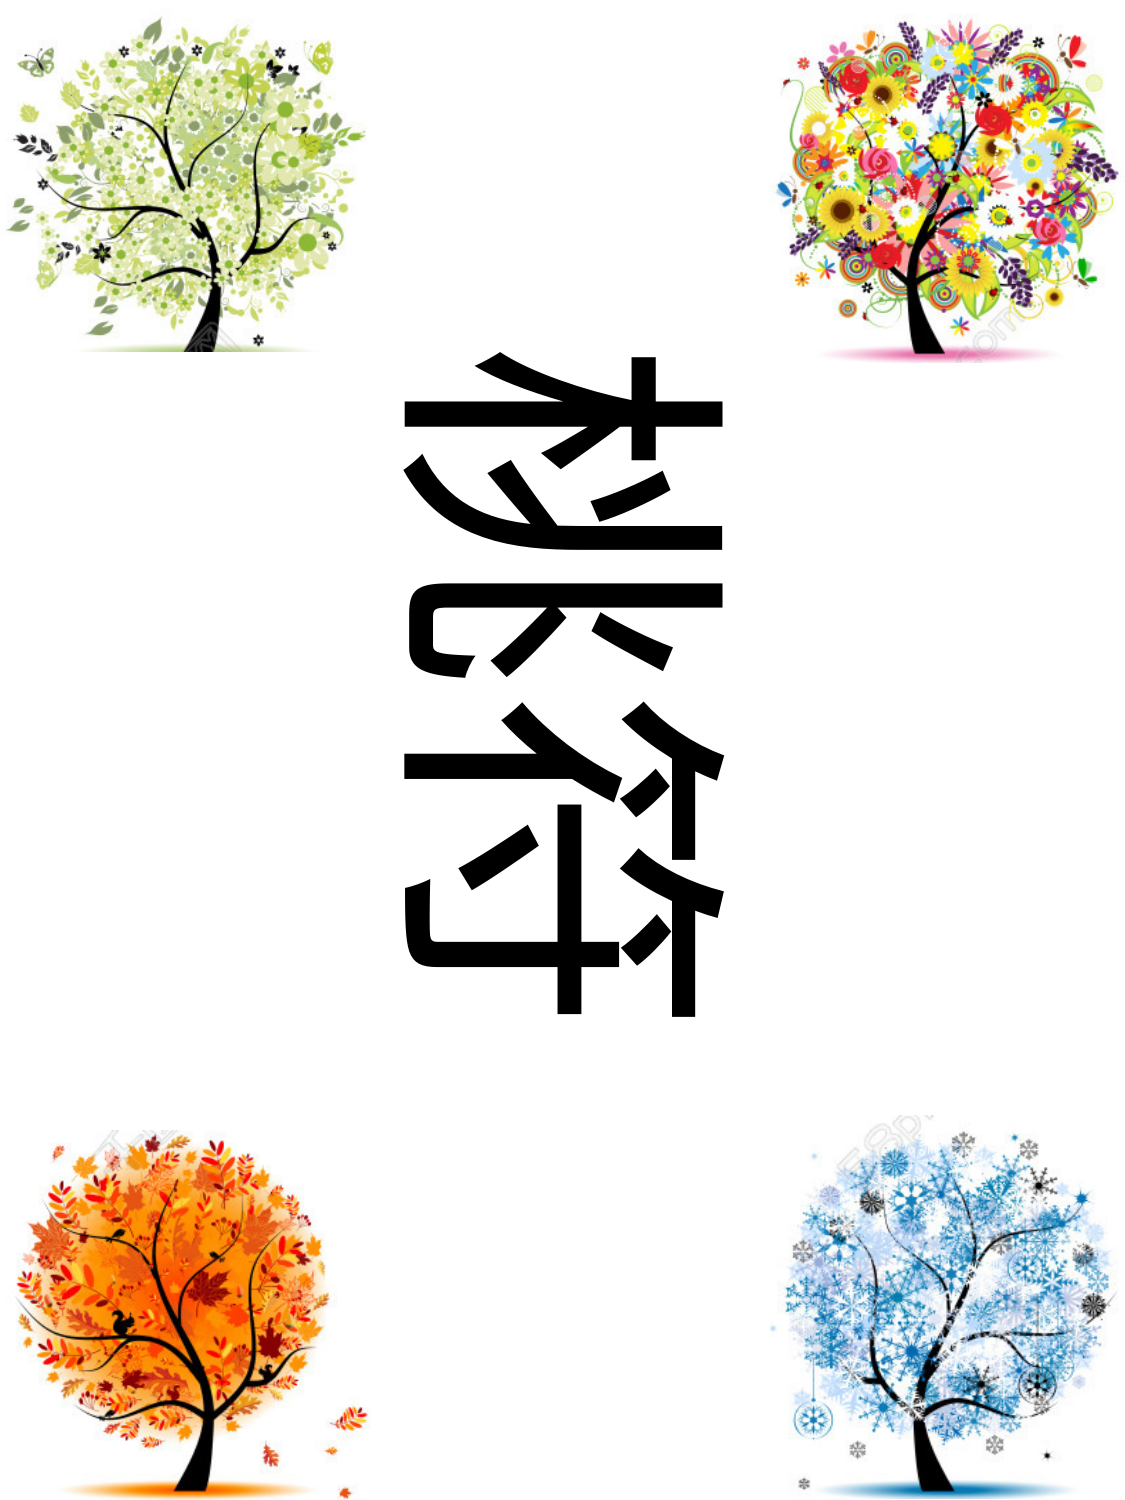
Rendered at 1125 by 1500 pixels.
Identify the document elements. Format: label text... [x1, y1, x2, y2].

picture [0, 1130, 376, 1500]
picture [765, 0, 1125, 363]
picture [0, 2, 376, 352]
text_box 桃符 [336, 328, 786, 1167]
picture [769, 1115, 1125, 1499]
